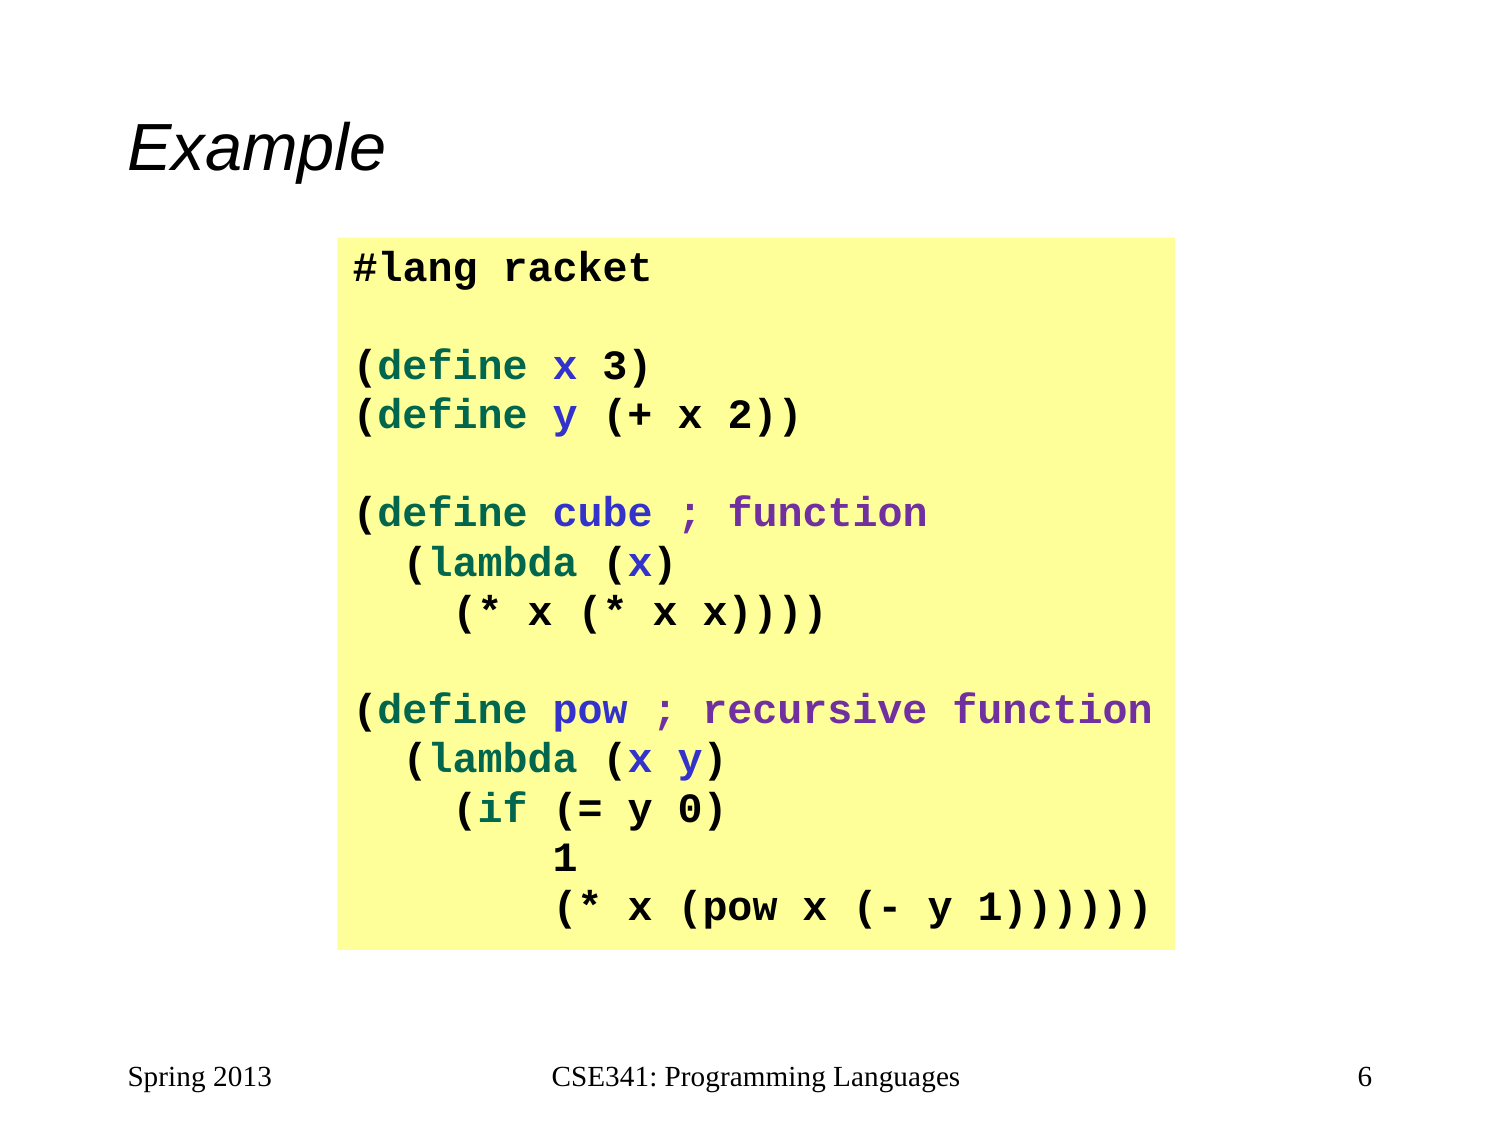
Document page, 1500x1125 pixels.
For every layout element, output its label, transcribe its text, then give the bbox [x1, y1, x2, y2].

slide_number 6 [1074, 1049, 1388, 1125]
text_box #lang racket (define x 3) (define y (+ x 2)) (define cube ; function (lambda (x) (* x (* x x)))) (define pow ; recursive function (lambda (x y) (if (= y 0) 1 (* x (pow x (- y 1)))))) [337, 237, 1175, 950]
footer CSE341: Programming Languages [474, 1049, 1038, 1125]
slide_number Spring 2013 [112, 1049, 426, 1125]
title Example [112, 49, 1388, 238]
